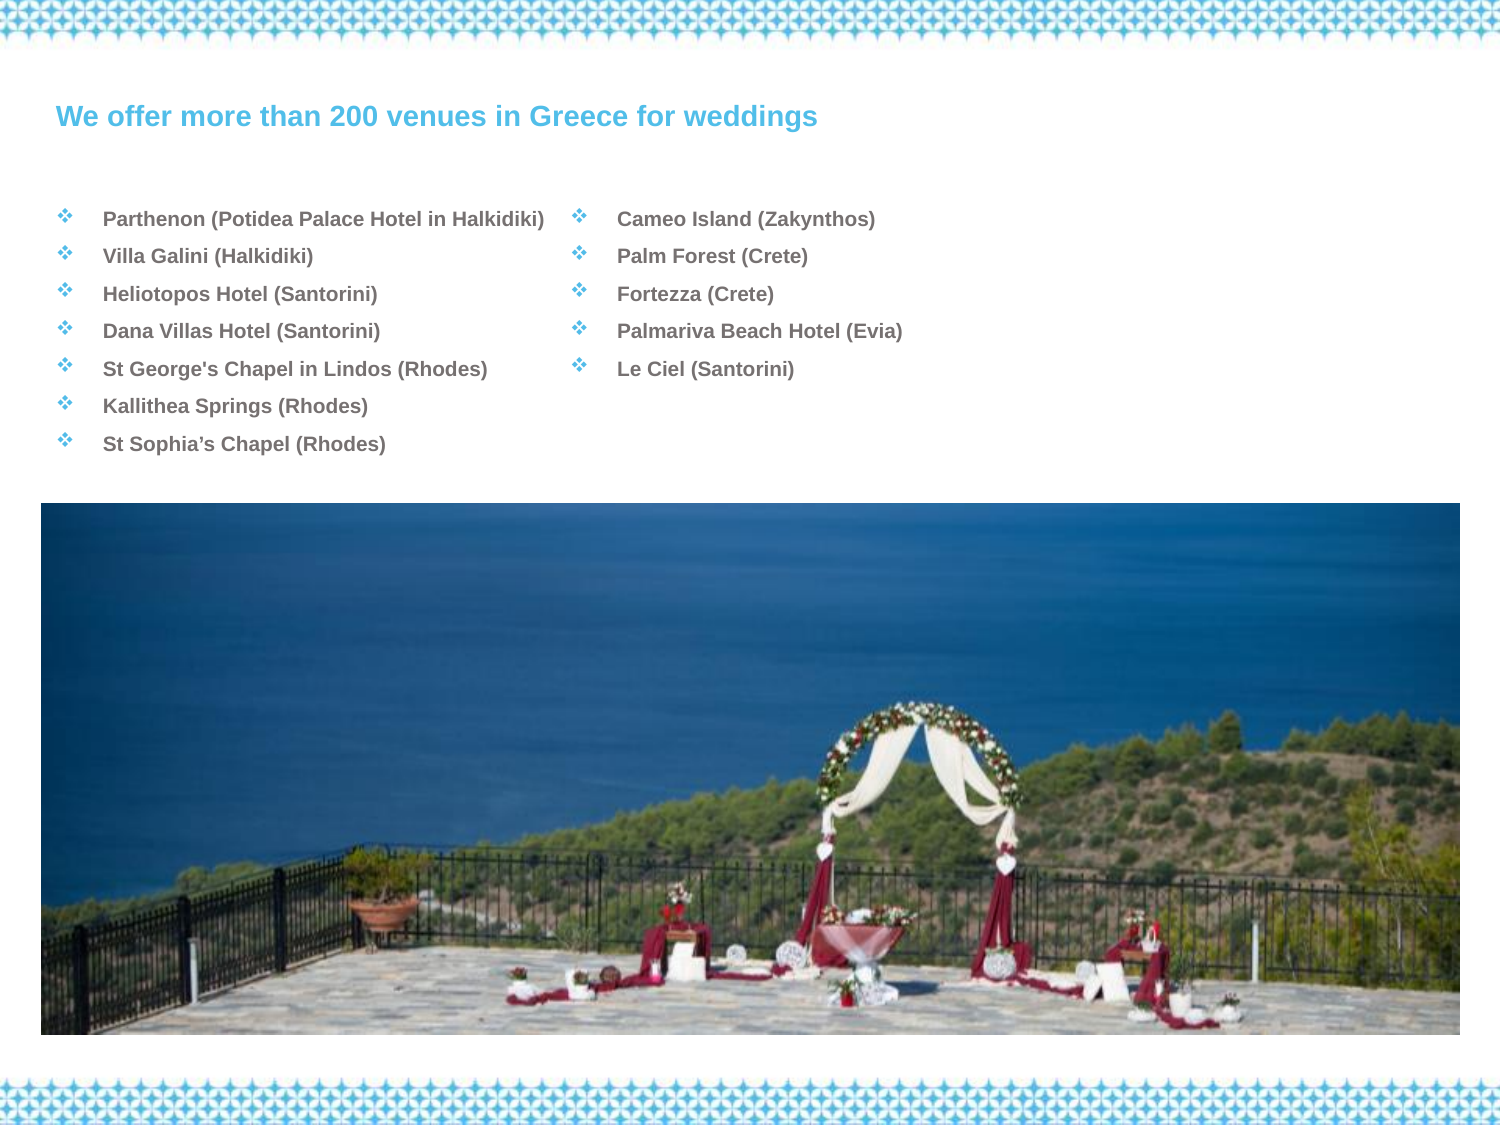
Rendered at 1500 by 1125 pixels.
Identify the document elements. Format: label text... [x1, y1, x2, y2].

list Parthenon (Potidea Palace Hotel in Halkidiki) Villa Galini (Halkidiki) Heliotopos Hotel (Santorini) Dana Villas Hotel (Santorini) St George's Chapel in Lindos (Rhodes) Kallithea Springs (Rhodes) St Sophia’s Chapel (Rhodes) Cameo Island (Zakynthos) Palm Forest (Crete) Fortezza (Crete) Palmariva Beach Hotel (Evia) Le Ciel (Santorini) [41, 185, 1500, 470]
picture [0, 0, 1500, 1125]
list We offer more than 200 venues in Greece for weddings [41, 70, 1460, 164]
